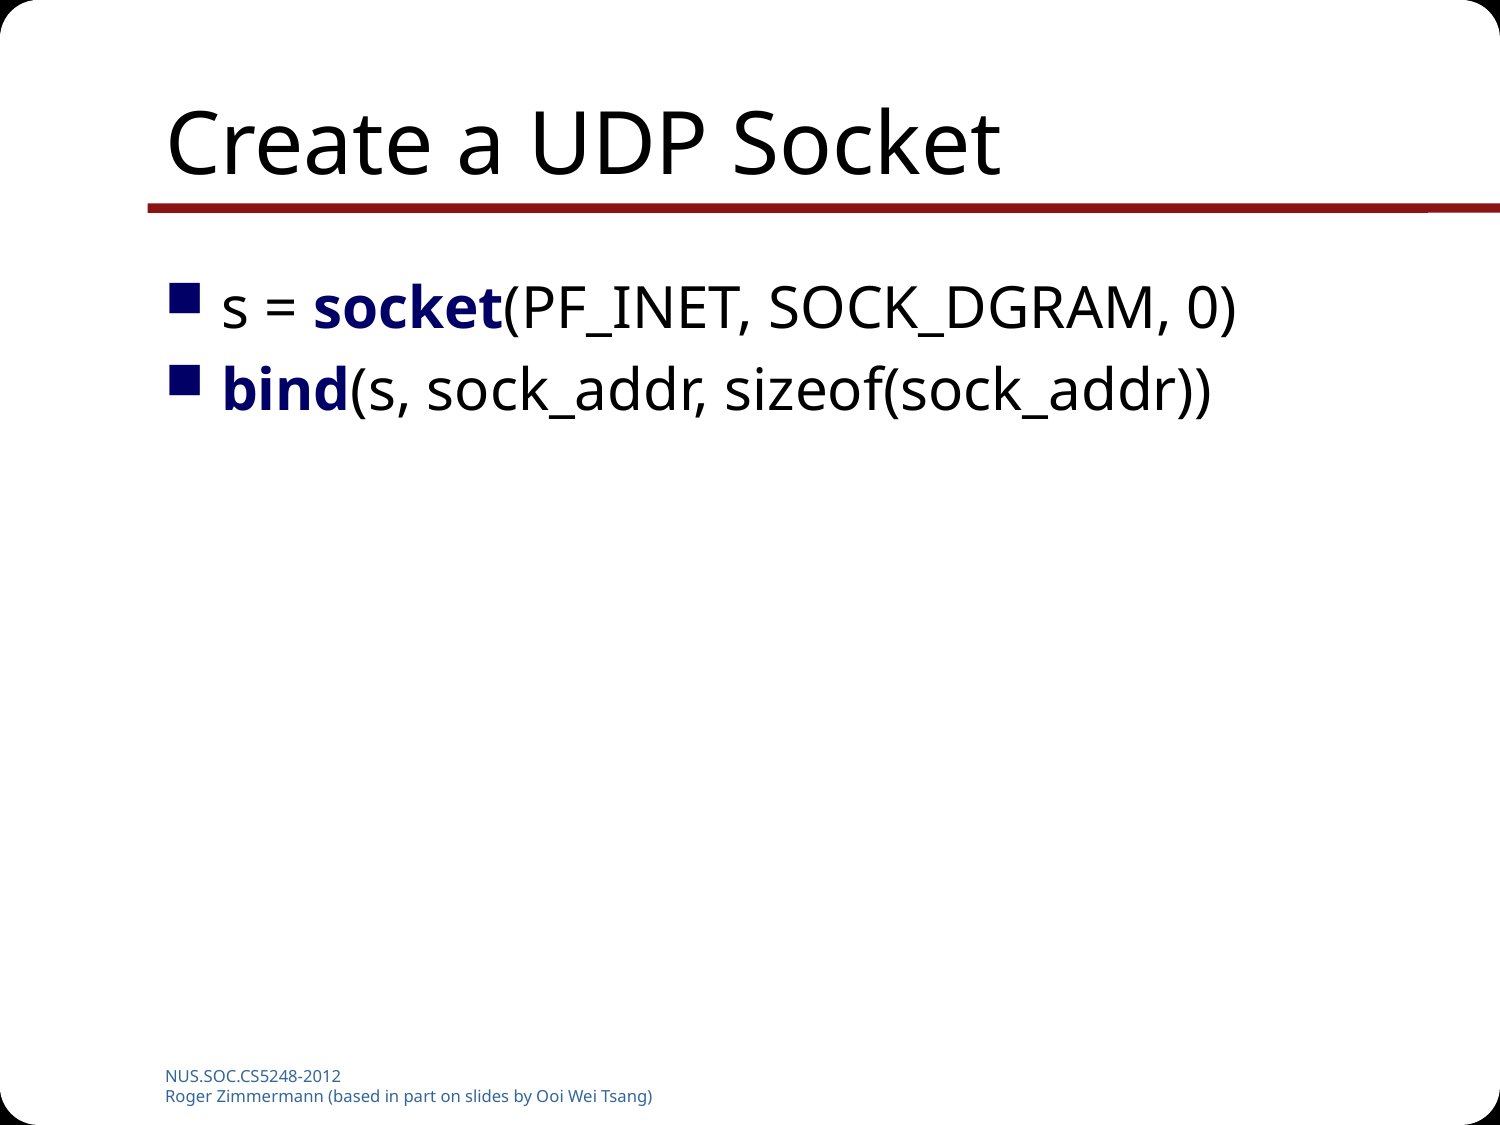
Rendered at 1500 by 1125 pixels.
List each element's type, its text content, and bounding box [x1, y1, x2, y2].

list s = socket(PF_INET, SOCK_DGRAM, 0) bind(s, sock_addr, sizeof(sock_addr)) [149, 262, 1426, 1006]
title Create a UDP Socket [149, 45, 1426, 234]
footer [549, 1024, 1038, 1101]
slide_number NUS.SOC.CS5248-2012 Roger Zimmermann (based in part on slides by Ooi Wei Tsang) [149, 1058, 549, 1101]
text_box [216, 136, 247, 212]
